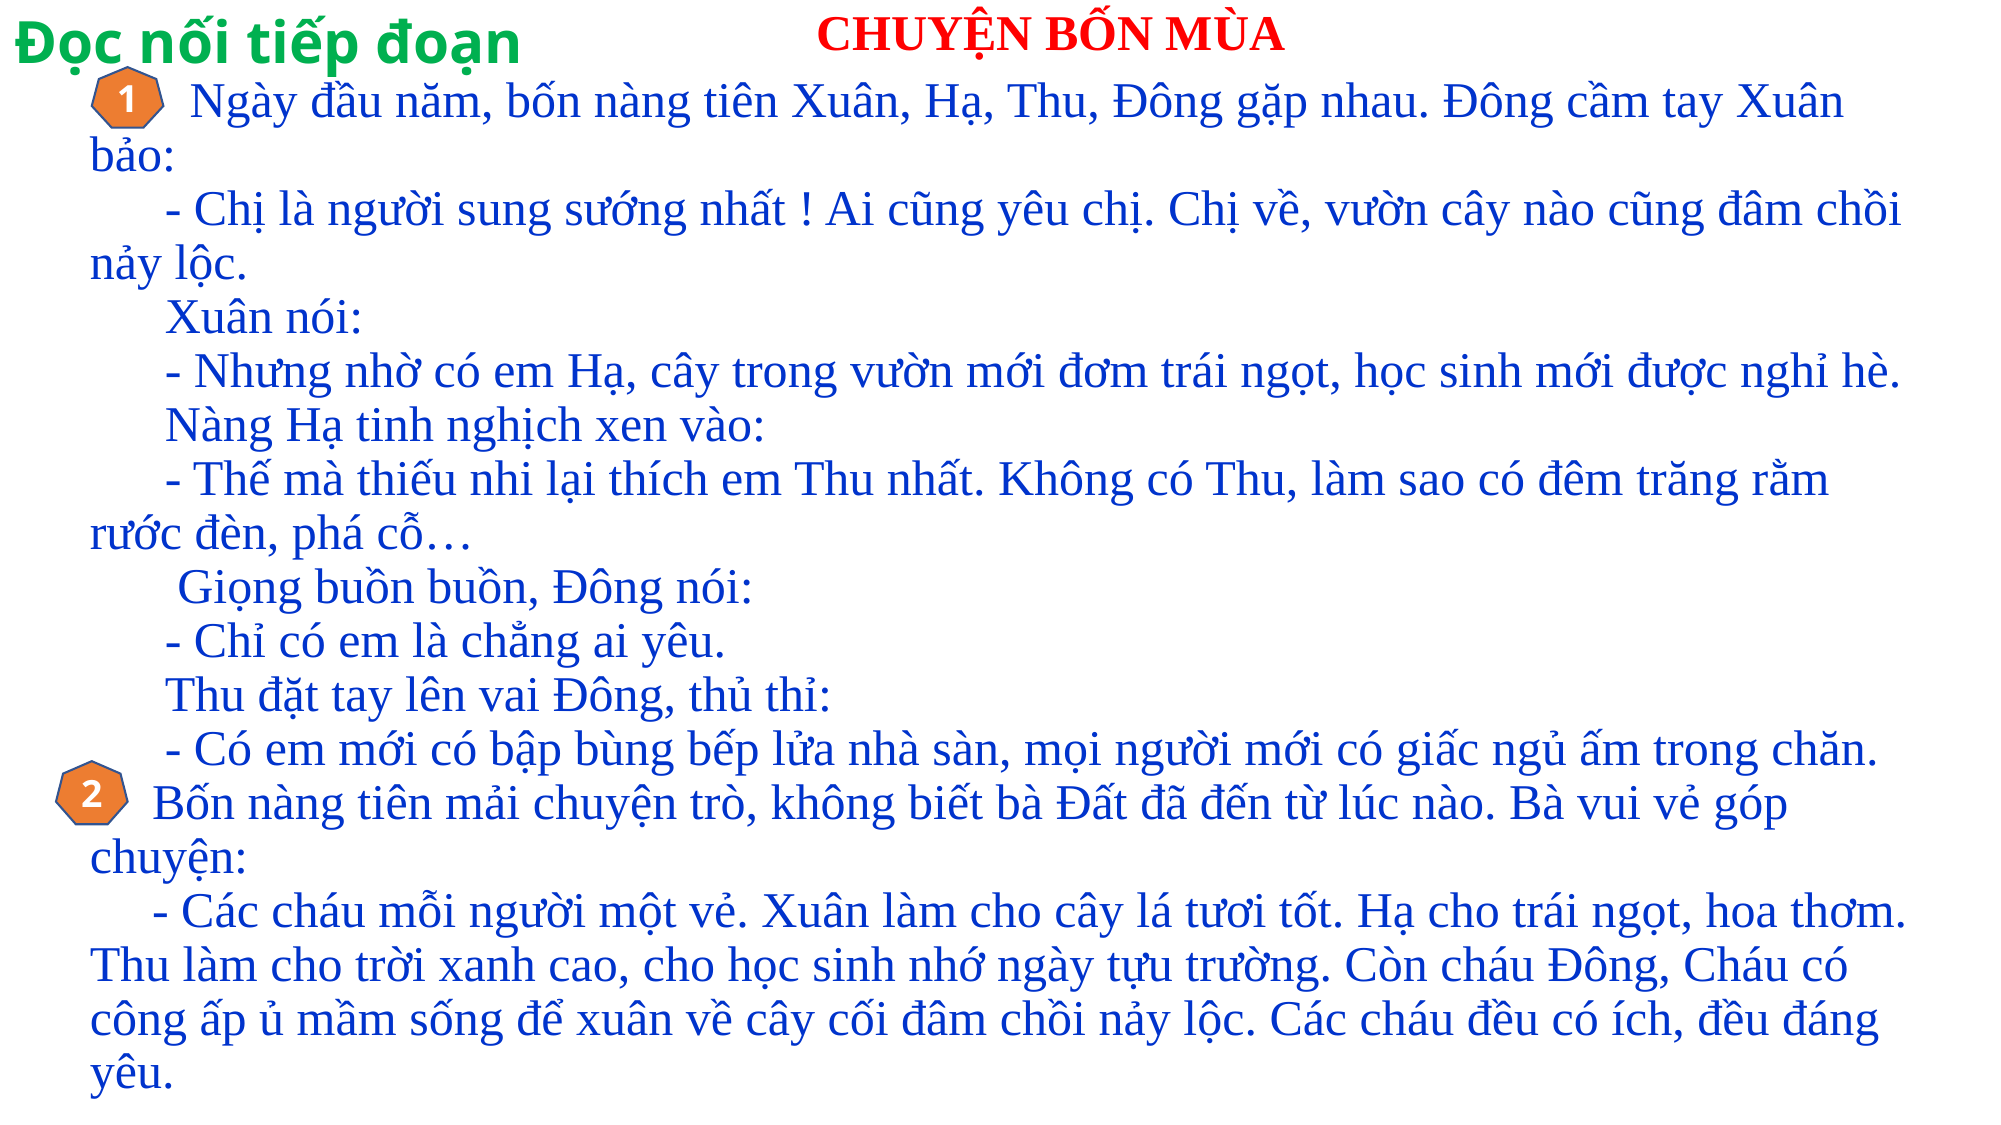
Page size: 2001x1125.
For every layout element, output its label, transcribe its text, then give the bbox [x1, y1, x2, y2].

text_box 2 [54, 760, 129, 826]
text_box CHUYỆN BỐN MÙA Ngày đầu năm, bốn nàng tiên Xuân, Hạ, Thu, Đông gặp nhau. Đông cầm tay Xuân bảo: - Chị là người sung sướng nhất ! Ai cũng yêu chị. Chị về, vườn cây nào cũng đâm chồi nảy lộc. Xuân nói: - Nhưng nhờ có em Hạ, cây trong vườn mới đơm trái ngọt, học sinh mới được nghỉ hè. Nàng Hạ tinh nghịch xen vào: - Thế mà thiếu nhi lại thích em Thu nhất. Không có Thu, làm sao có đêm trăng rằm rước đèn, phá cỗ… Giọng buồn buồn, Đông nói: - Chỉ có em là chẳng ai yêu. Thu đặt tay lên vai Đông, thủ thỉ: - Có em mới có bập bùng bếp lửa nhà sàn, mọi người mới có giấc ngủ ấm trong chăn. Bốn nàng tiên mải chuyện trò, không biết bà Đất đã đến từ lúc nào. Bà vui vẻ góp chuyện: - Các cháu mỗi người một vẻ. Xuân làm cho cây lá tươi tốt. Hạ cho trái ngọt, hoa thơm. Thu làm cho trời xanh cao, cho học sinh nhớ ngày tựu trường. Còn cháu Đông, Cháu có công ấp ủ mầm sống để xuân về cây cối đâm chồi nảy lộc. Các cháu đều có ích, đều đáng yêu. [74, 0, 1935, 1108]
text_box 1 [90, 65, 165, 129]
text_box Đọc nối tiếp đoạn [0, 0, 615, 83]
